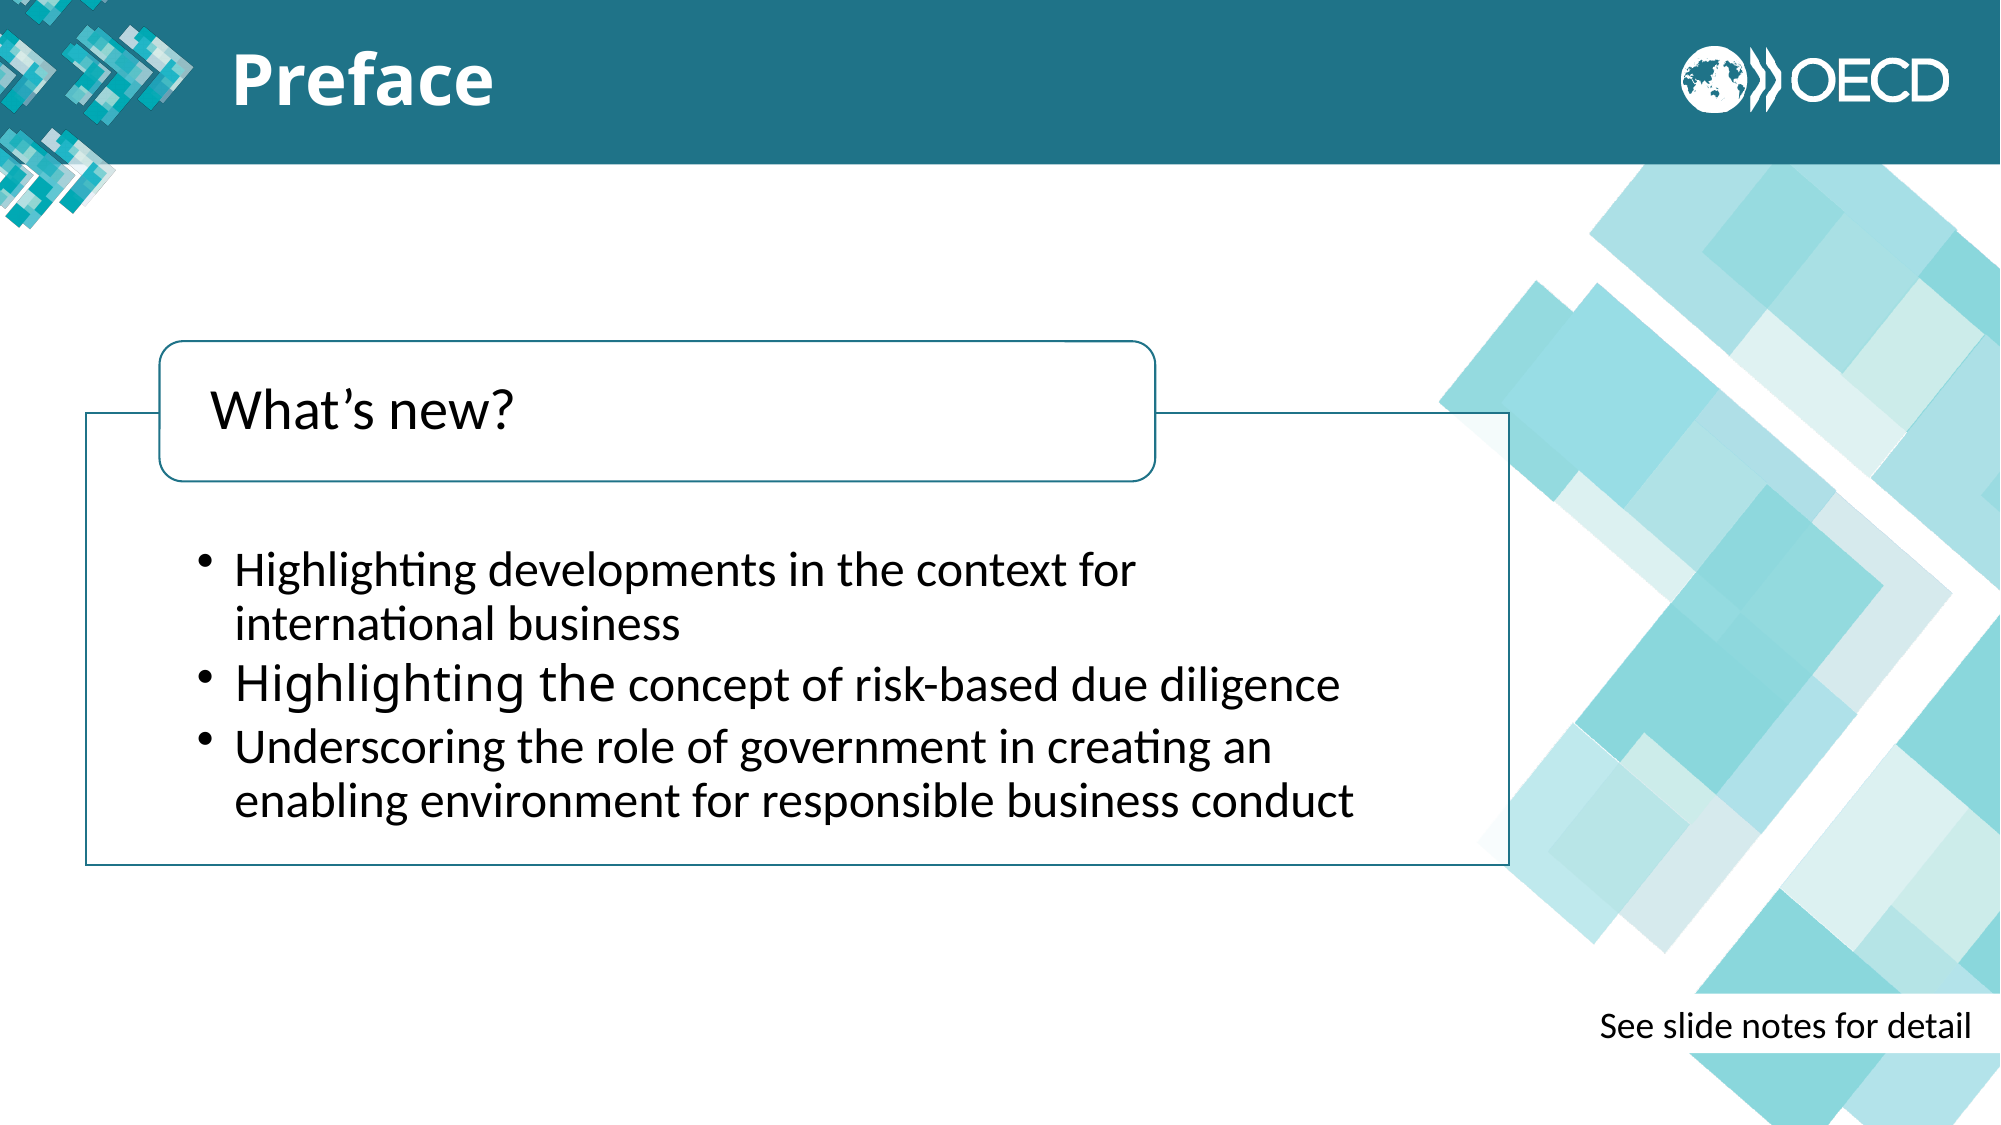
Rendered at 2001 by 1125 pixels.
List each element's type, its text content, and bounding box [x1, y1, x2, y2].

picture [0, 0, 199, 241]
text_box Preface [215, 36, 1589, 112]
picture [1681, 46, 1949, 113]
text_box See slide notes for detail [1572, 993, 2000, 1054]
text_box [86, 288, 1509, 990]
